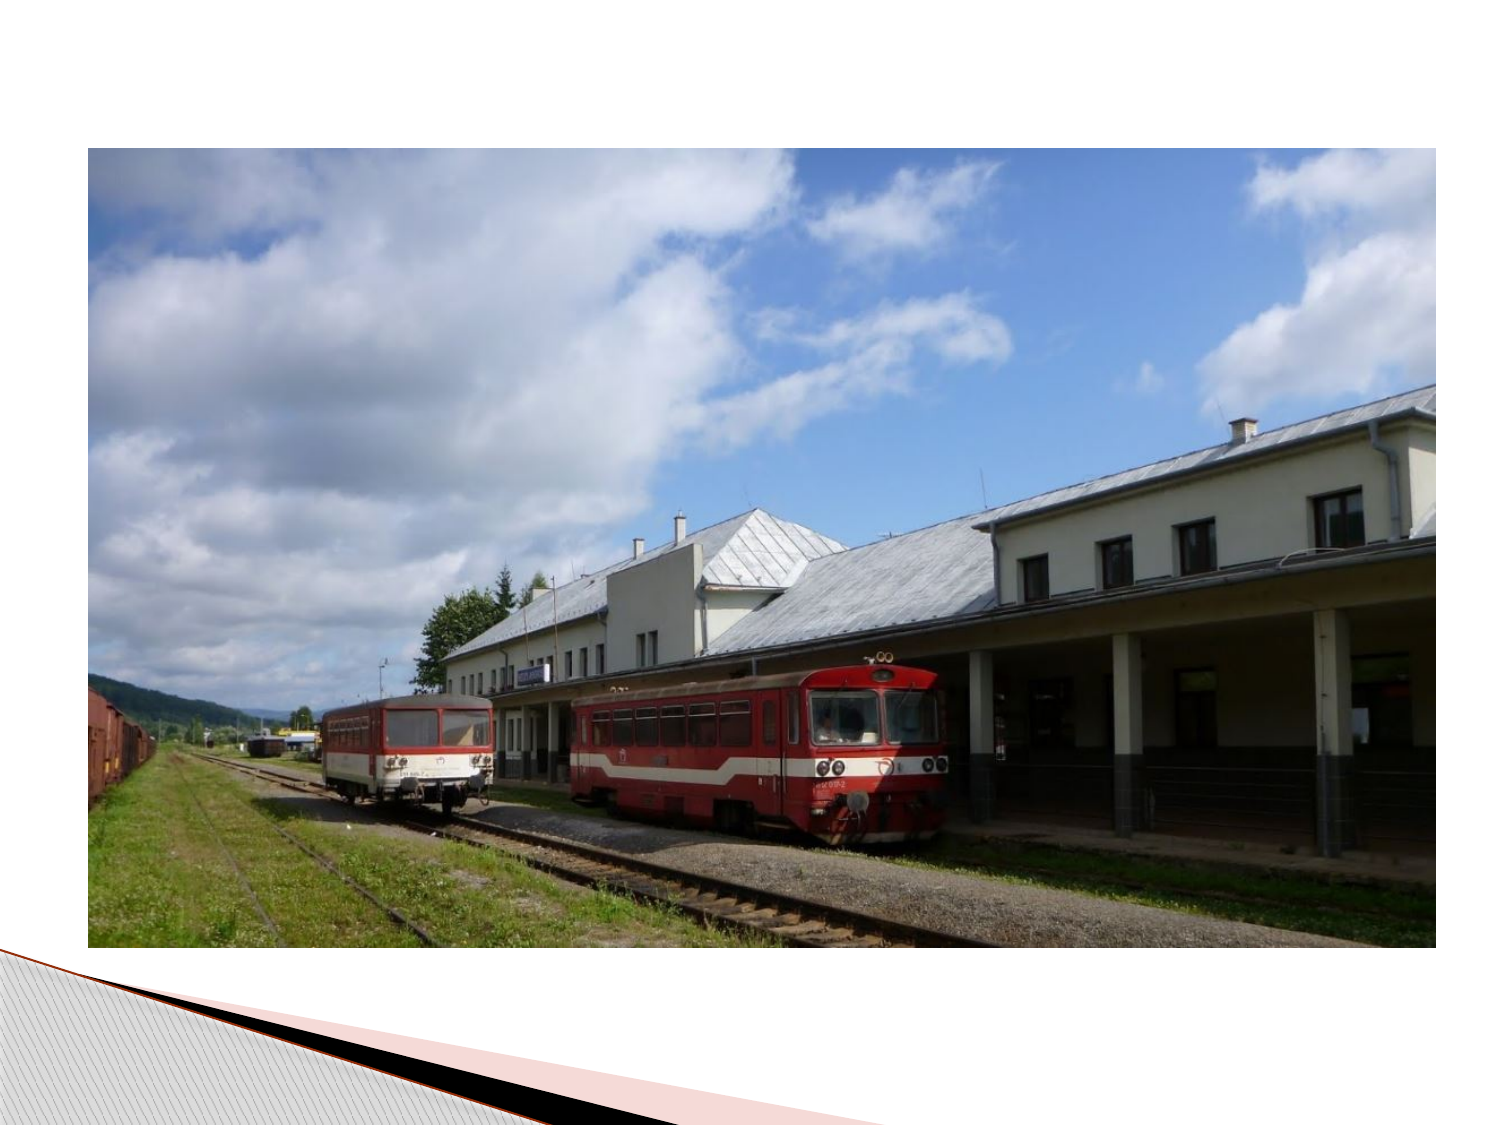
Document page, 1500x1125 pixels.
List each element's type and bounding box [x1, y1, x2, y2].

picture [88, 148, 1436, 948]
